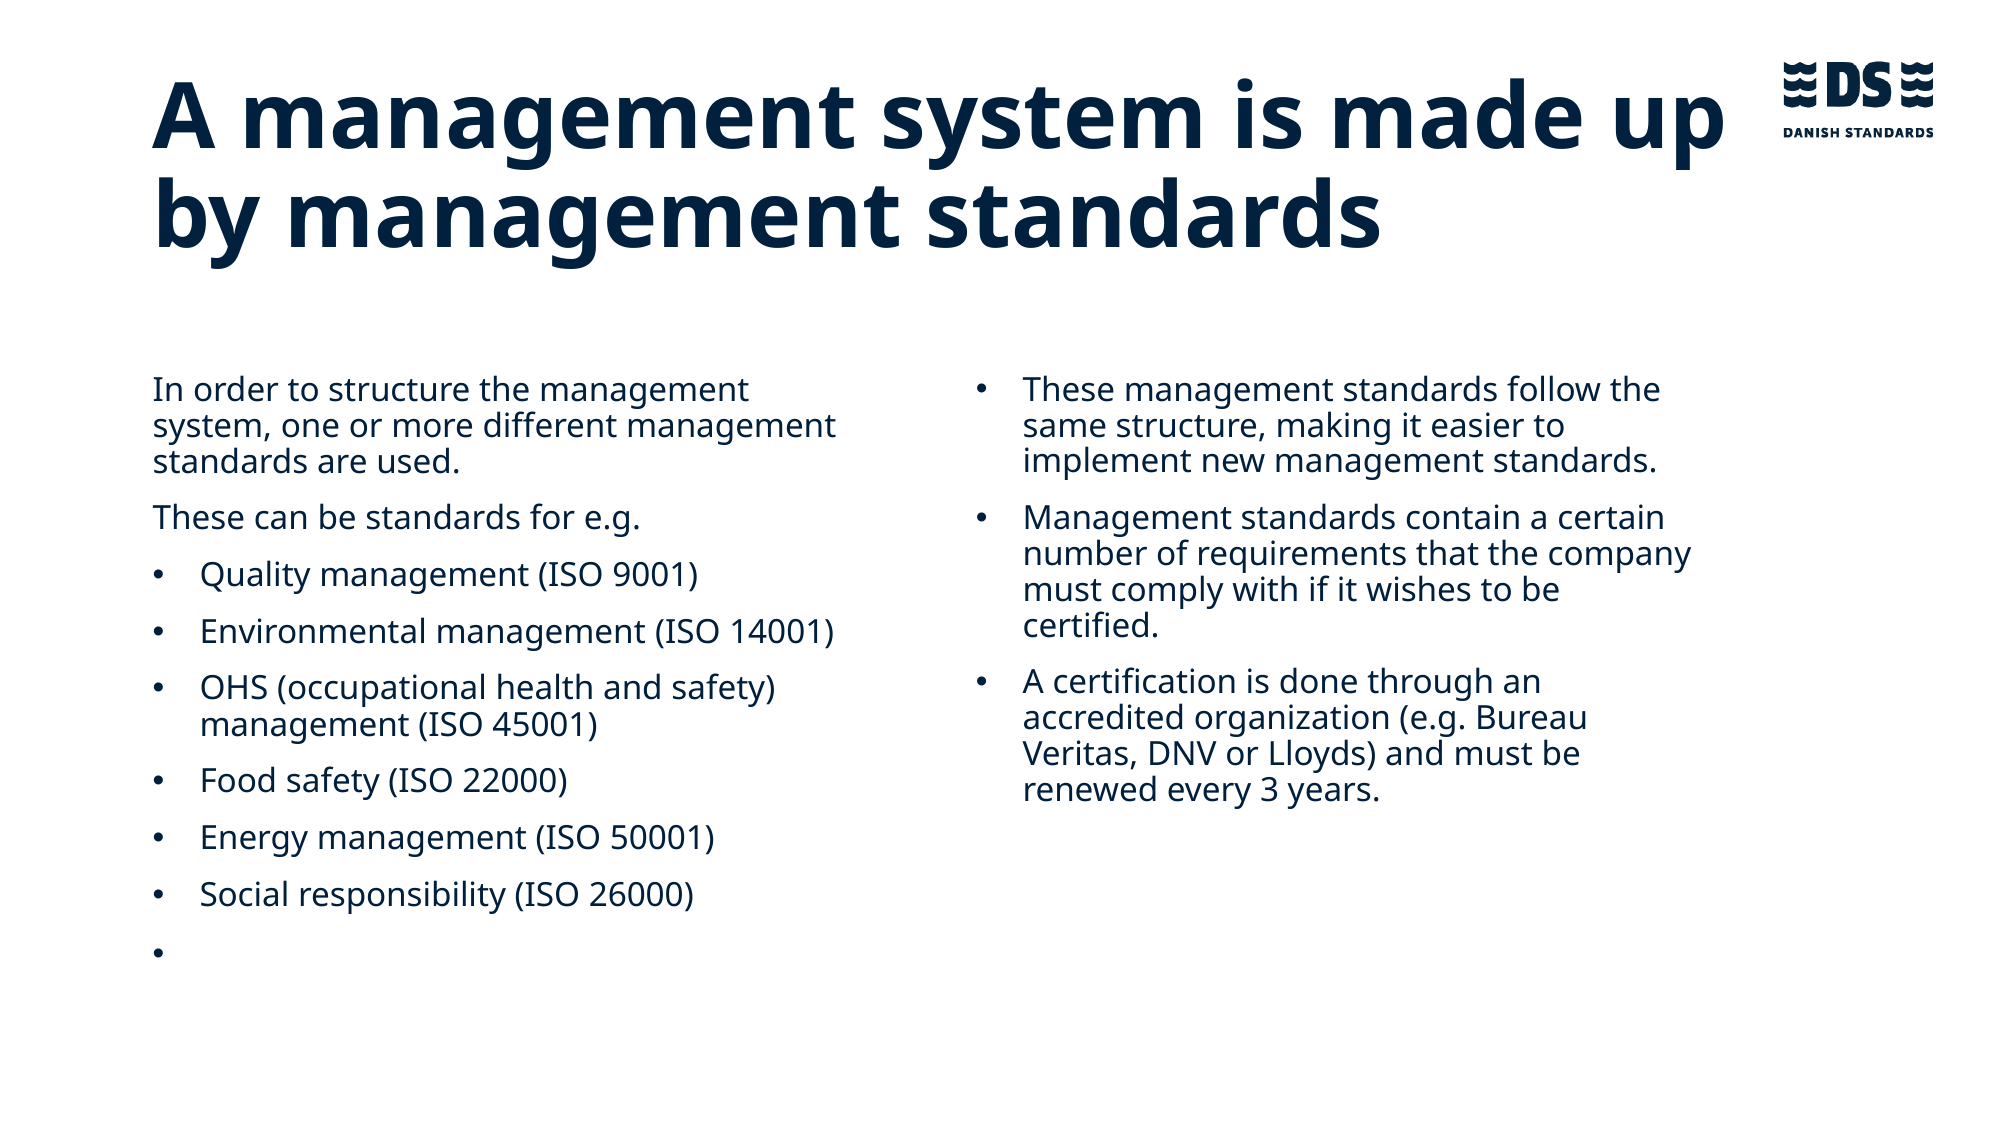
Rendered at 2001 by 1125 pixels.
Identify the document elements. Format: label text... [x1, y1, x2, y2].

picture [1863, 59, 1933, 138]
title A management system is made up by management standards [137, 59, 1863, 278]
list In order to structure the management system, one or more different management standards are used. These can be standards for e.g. Quality management (ISO 9001) Environmental management (ISO 14001) OHS (occupational health and safety) management (ISO 45001) Food safety (ISO 22000) Energy management (ISO 50001) Social responsibility (ISO 26000) [137, 365, 891, 963]
list These management standards follow the same structure, making it easier to implement new management standards. Management standards contain a certain number of requirements that the company must comply with if it wishes to be certified. A certification is done through an accredited organization (e.g. Bureau Veritas, DNV or Lloyds) and must be renewed every 3 years. [960, 365, 1715, 963]
